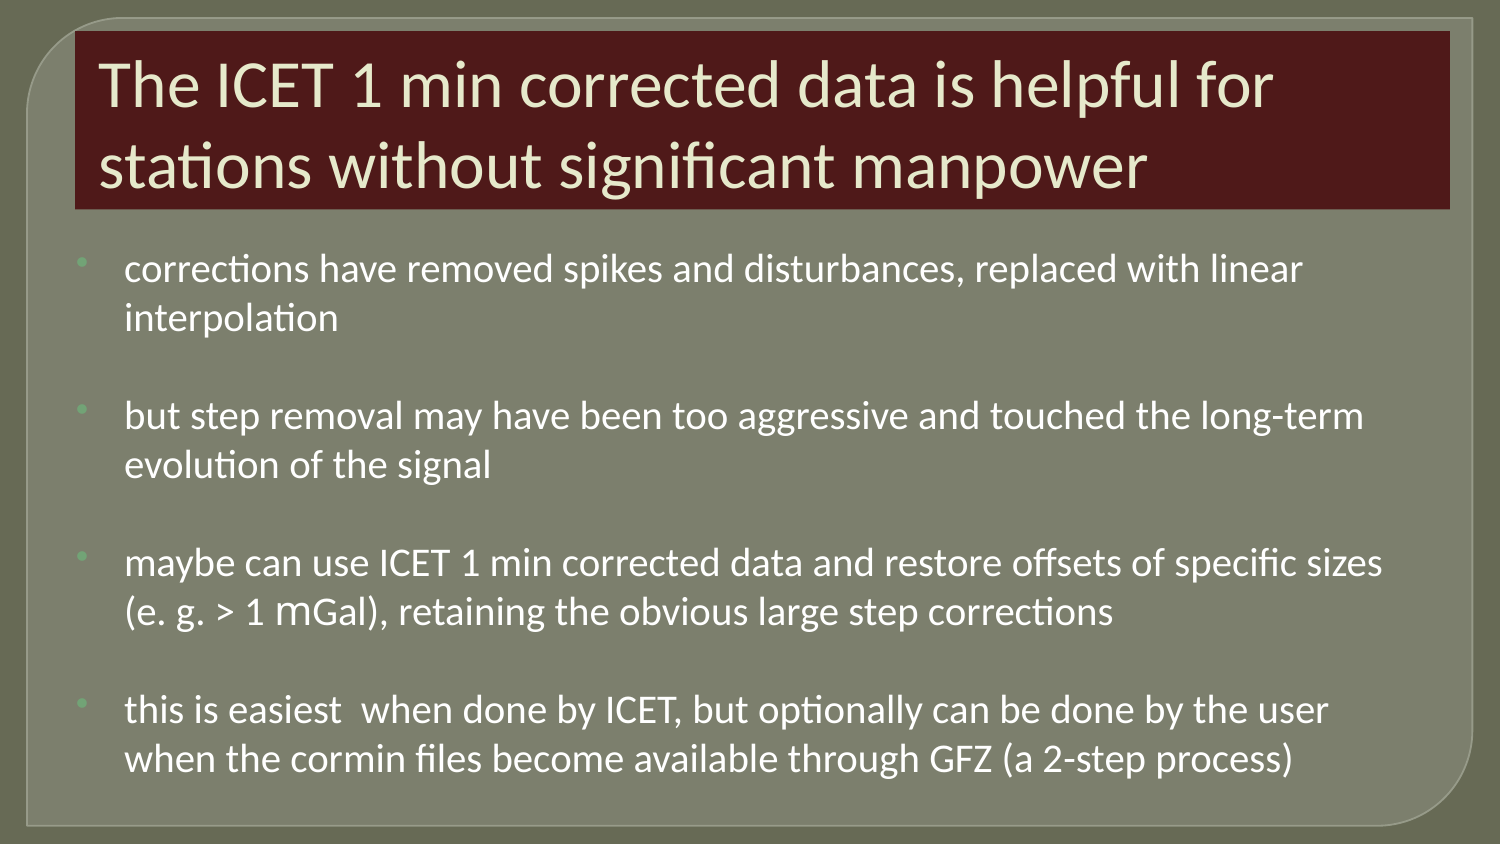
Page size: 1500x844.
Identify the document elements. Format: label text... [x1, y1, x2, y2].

list corrections have removed spikes and disturbances, replaced with linear interpolation but step removal may have been too aggressive and touched the long-term evolution of the signal maybe can use ICET 1 min corrected data and restore offsets of specific sizes (e. g. > 1 mGal), retaining the obvious large step corrections this is easiest when done by ICET, but optionally can be done by the user when the cormin files become available through GFZ (a 2-step process) [62, 234, 1413, 792]
title The ICET 1 min corrected data is helpful for stations without significant manpower [75, 31, 1450, 210]
